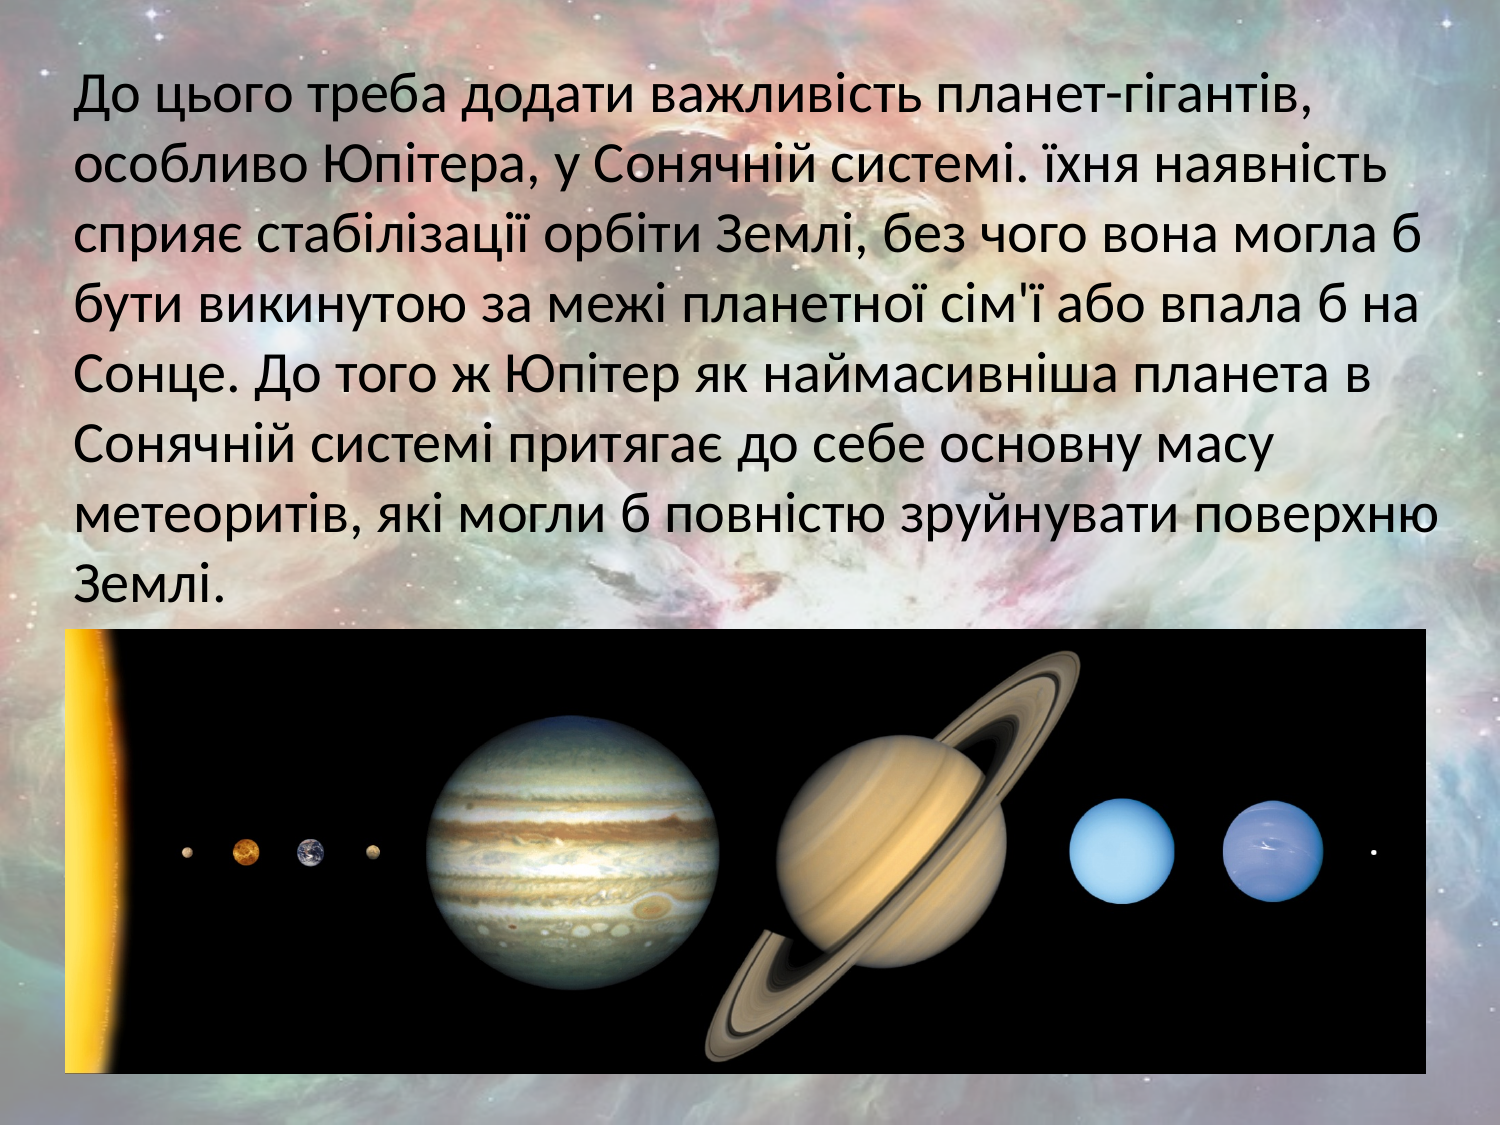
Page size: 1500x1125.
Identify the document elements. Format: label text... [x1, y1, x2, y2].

picture [65, 629, 1426, 1075]
text_box До цього треба додати важливість планет-гігантів, особливо Юпітера, у Сонячній системі. їхня наявність сприяє стабілізації орбіти Землі, без чого вона могла б бути викинутою за межі планетної сім'ї або впала б на Сонце. До того ж Юпітер як наймасивніша планета в Сонячній системі притягає до себе основну масу метеоритів, які могли б повністю зруйнувати поверхню Землі. [58, 46, 1500, 622]
